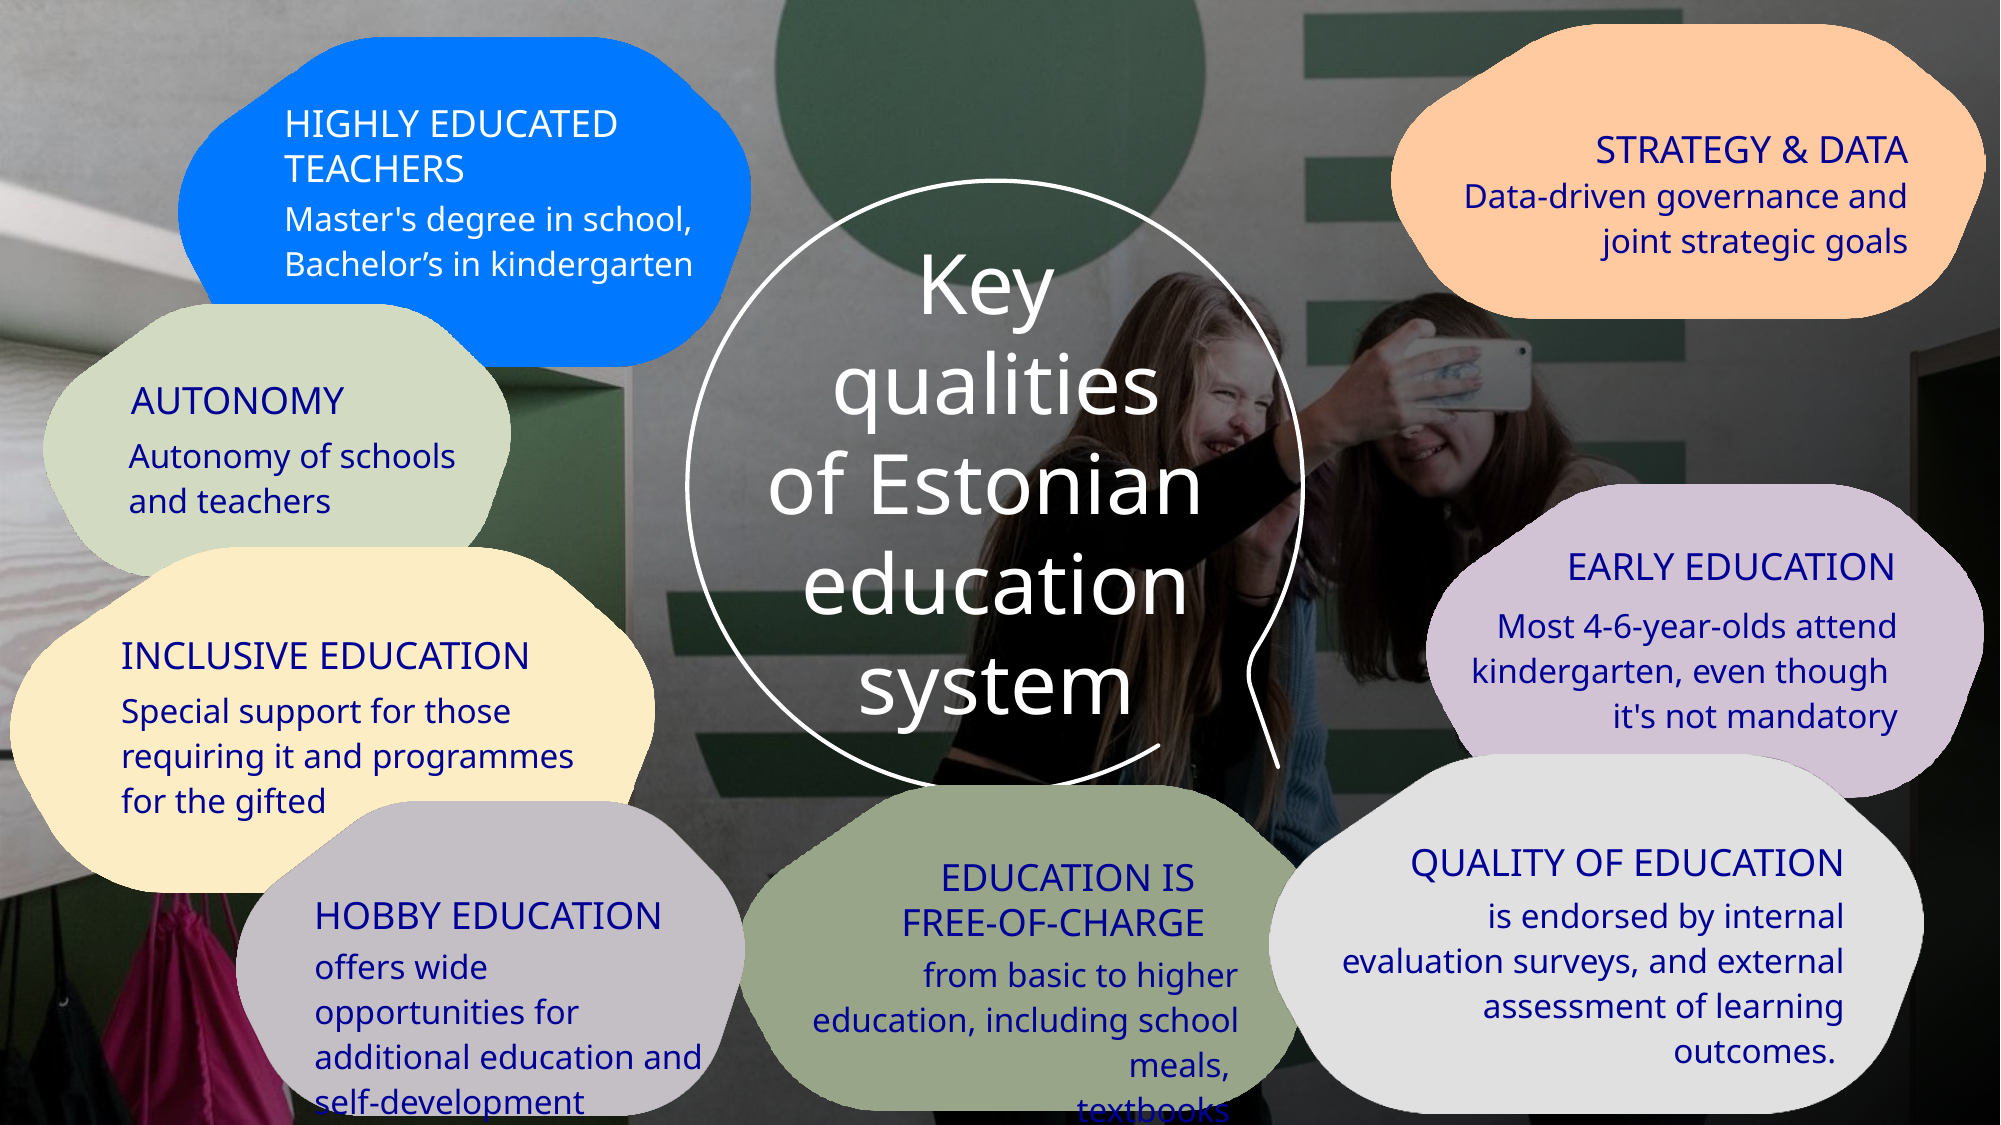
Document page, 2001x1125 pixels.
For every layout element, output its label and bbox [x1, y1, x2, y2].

text_box [1304, 484, 1984, 798]
text_box [43, 304, 640, 547]
text_box [178, 37, 777, 367]
text_box [1391, 24, 1986, 319]
text_box [236, 801, 907, 1116]
text_box [10, 547, 706, 893]
text_box [1269, 754, 1924, 1114]
picture [0, 0, 2000, 1125]
text_box [706, 785, 1269, 1111]
